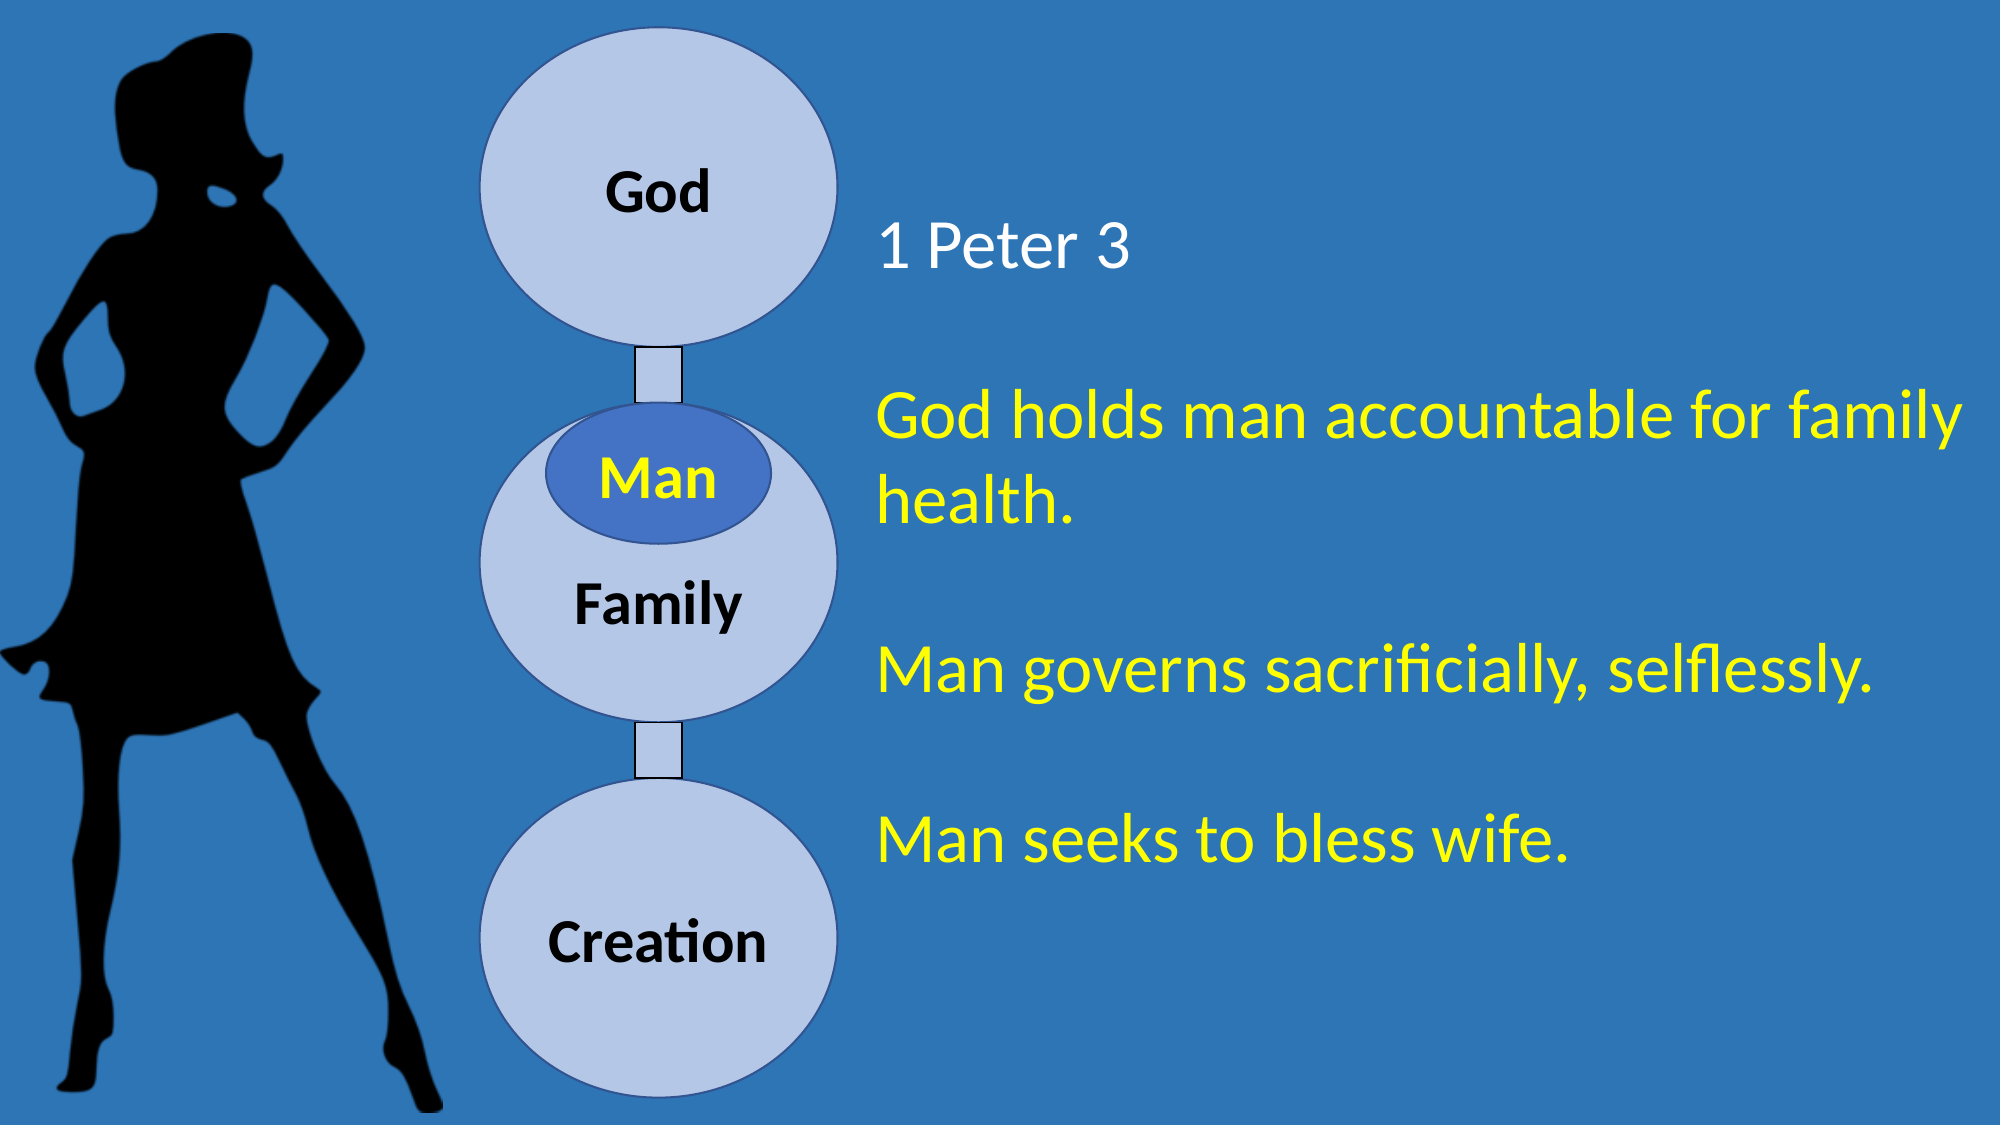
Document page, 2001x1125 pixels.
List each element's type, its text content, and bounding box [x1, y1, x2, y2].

text_box 1 Peter 3 God holds man accountable for family health. Man governs sacrificially, selflessly. Man seeks to bless wife. [860, 190, 2000, 885]
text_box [479, 27, 838, 1098]
picture [0, 33, 443, 1113]
